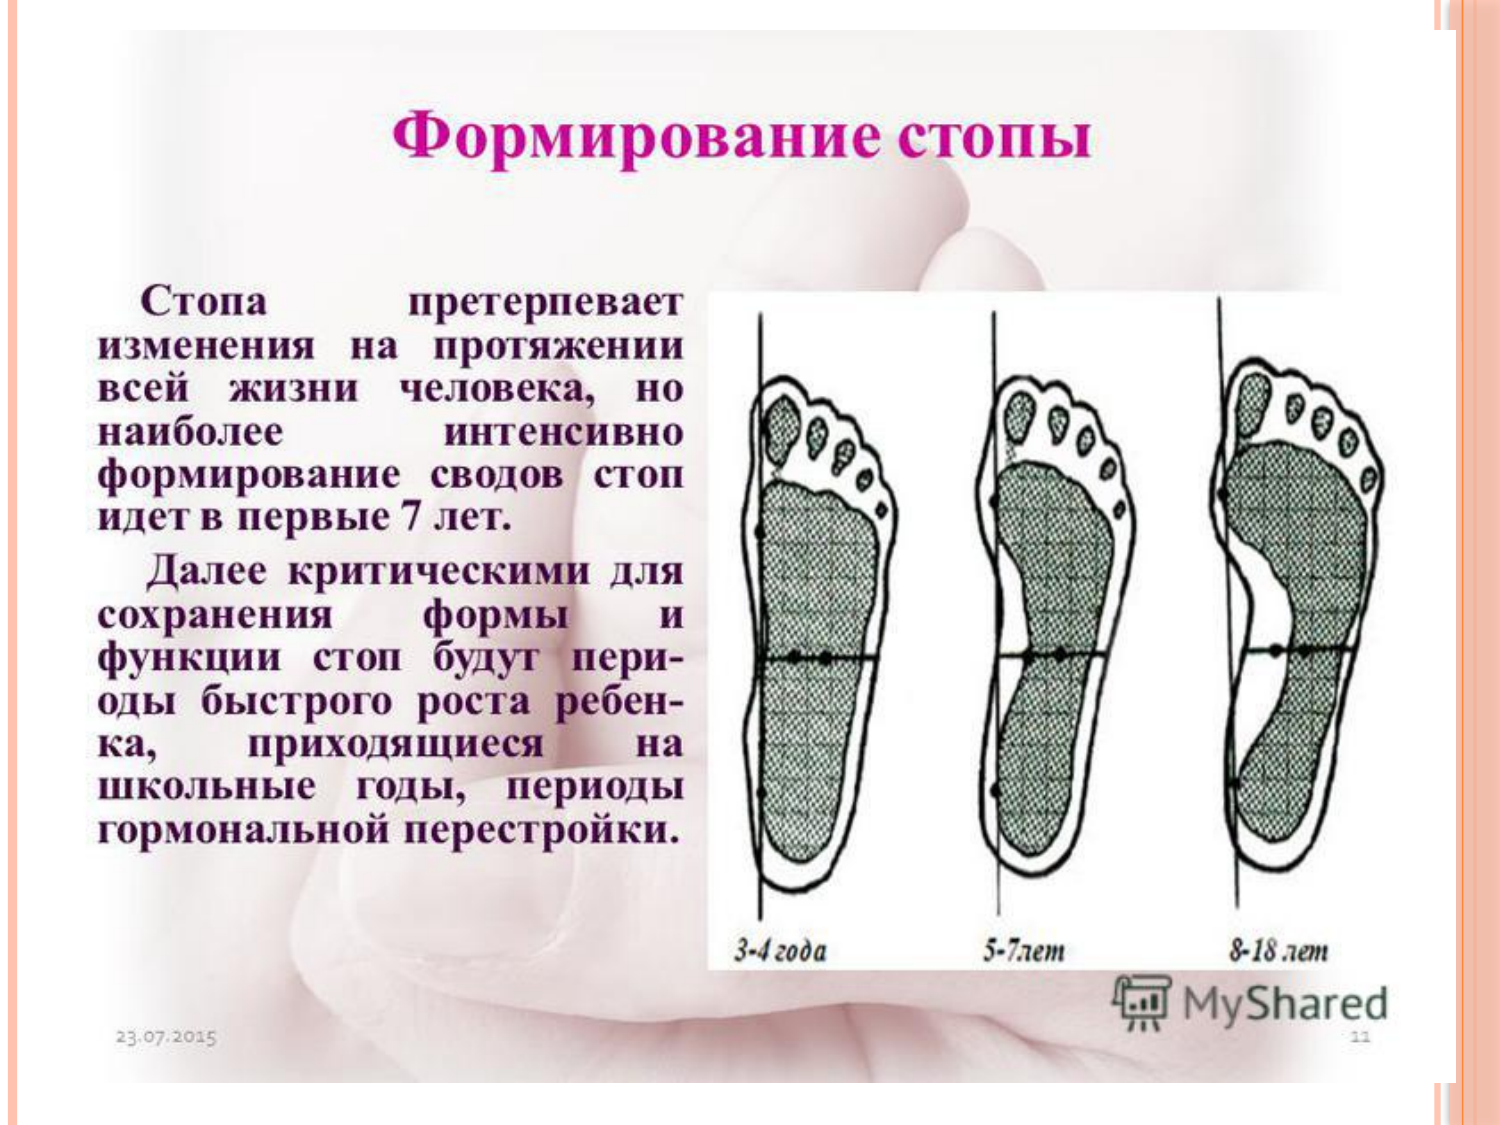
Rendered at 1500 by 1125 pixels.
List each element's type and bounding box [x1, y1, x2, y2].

list [28, 30, 1457, 1083]
